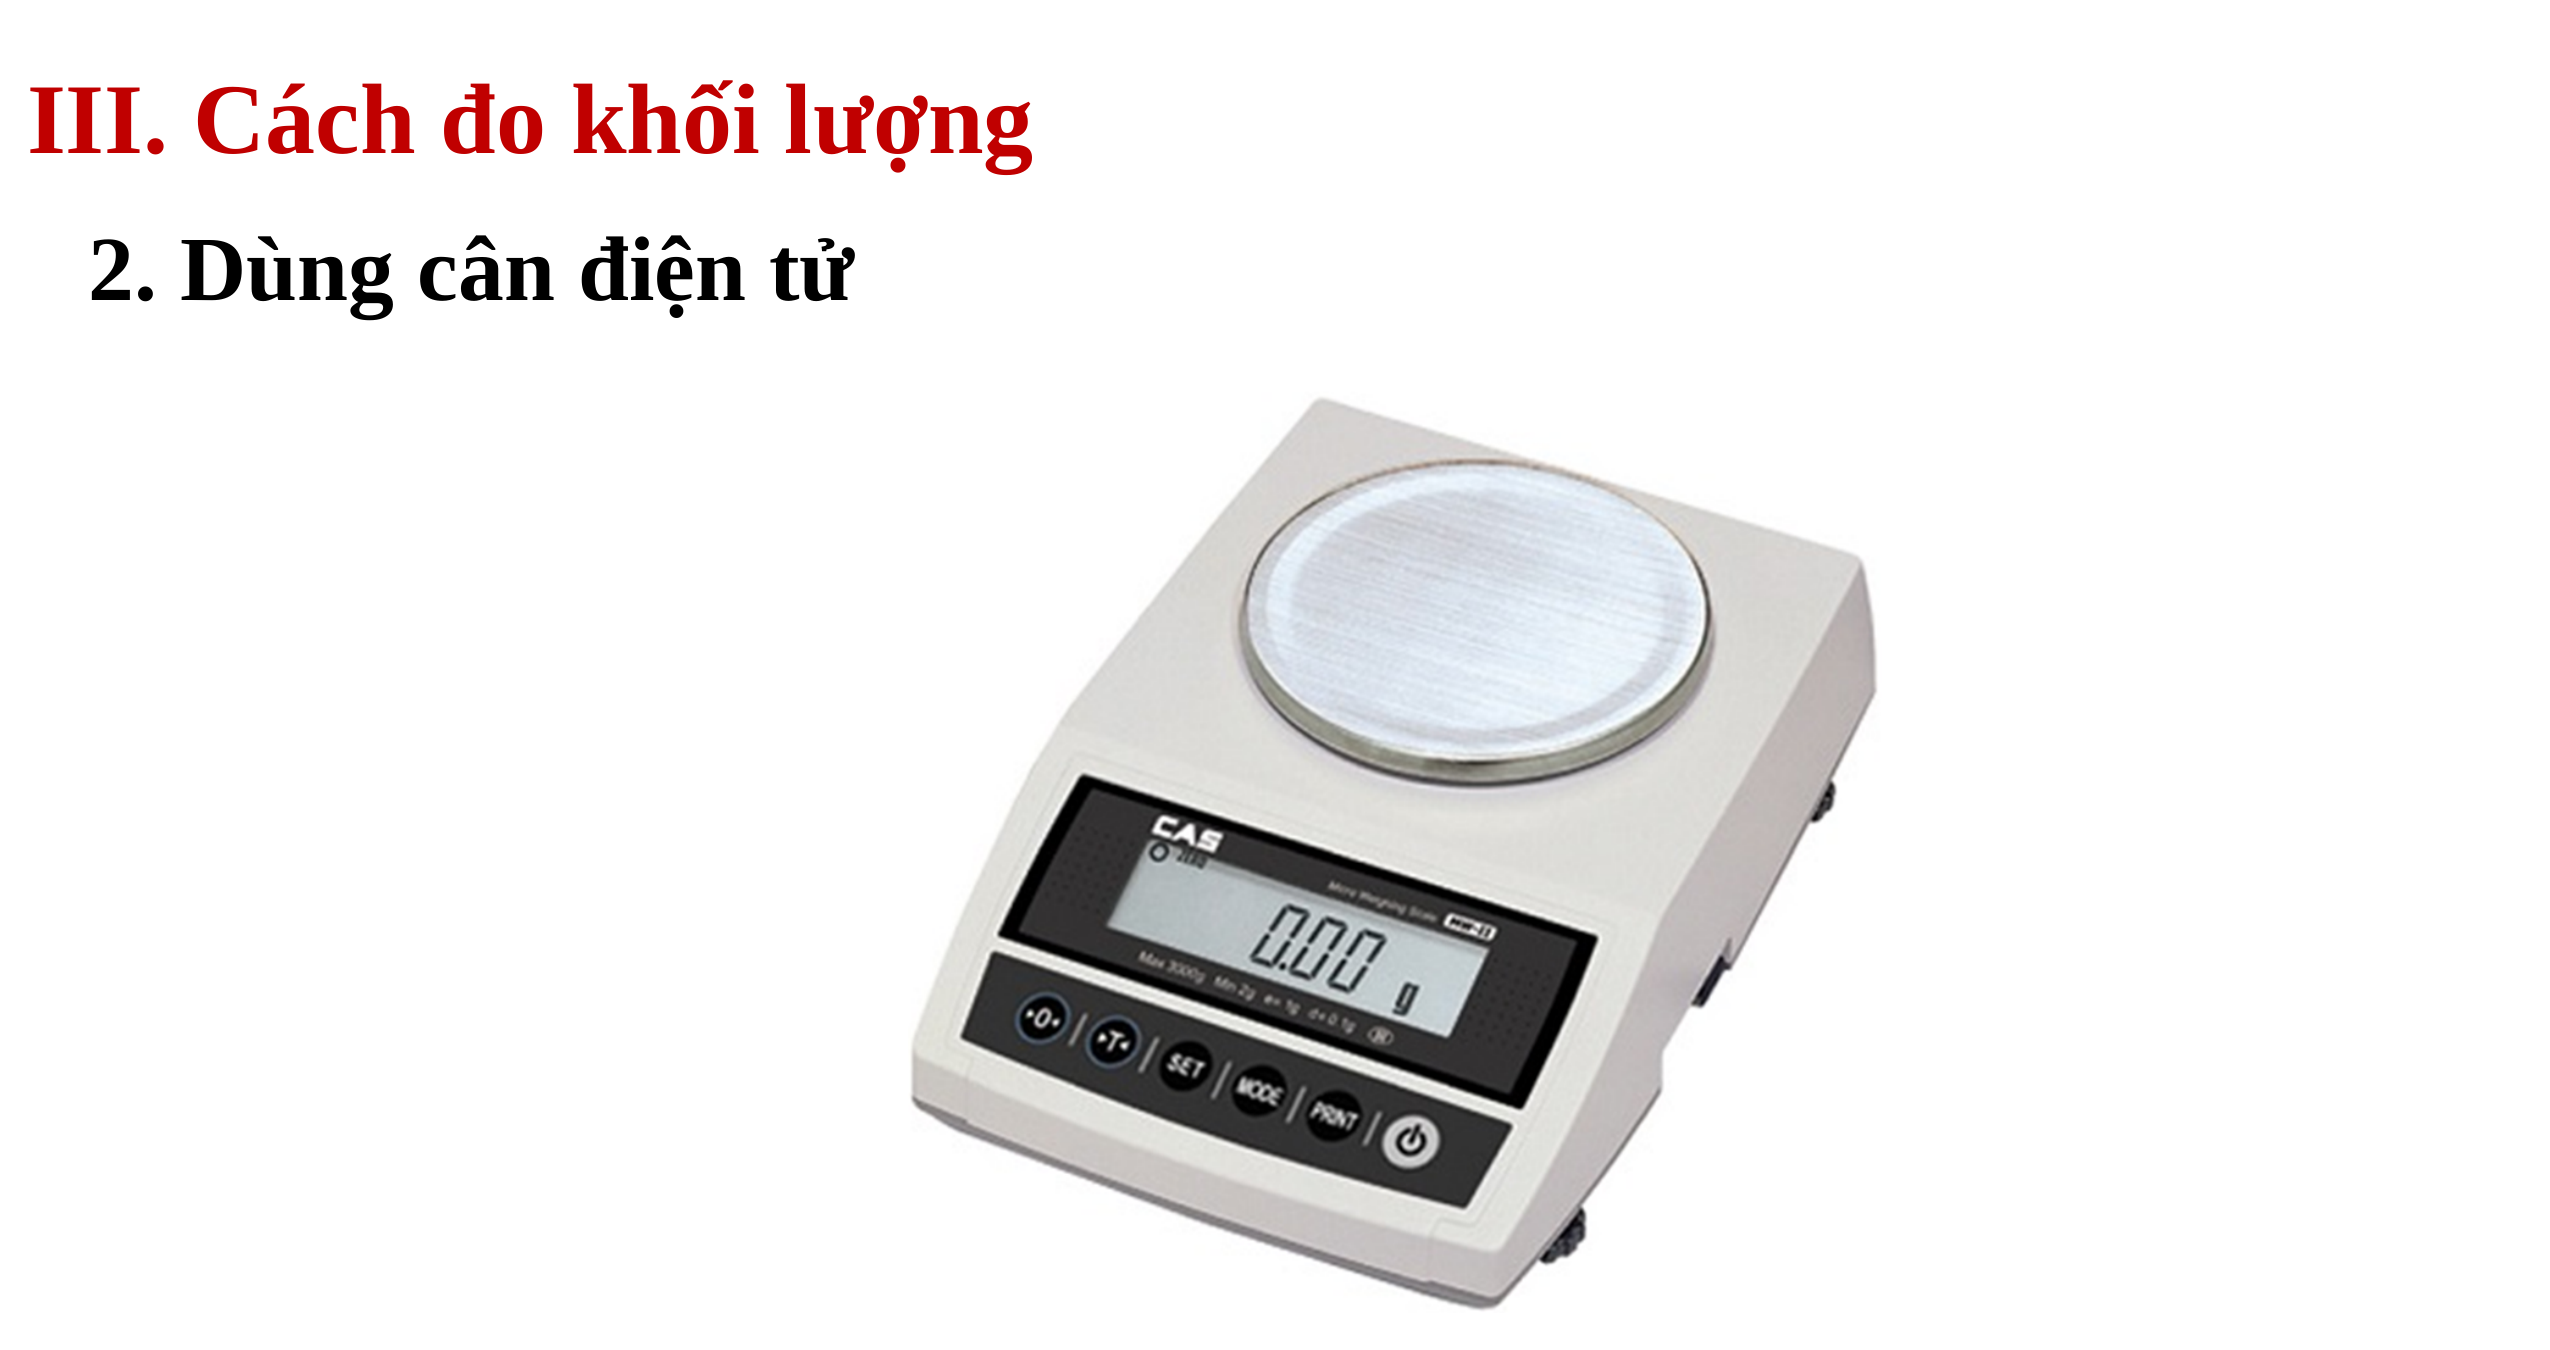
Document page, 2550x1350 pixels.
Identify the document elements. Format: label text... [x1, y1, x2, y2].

picture [908, 391, 1883, 1314]
title III. Cách đo khối lượng [4, 1, 2300, 227]
text_box 2. Dùng cân điện tử [43, 227, 1153, 330]
